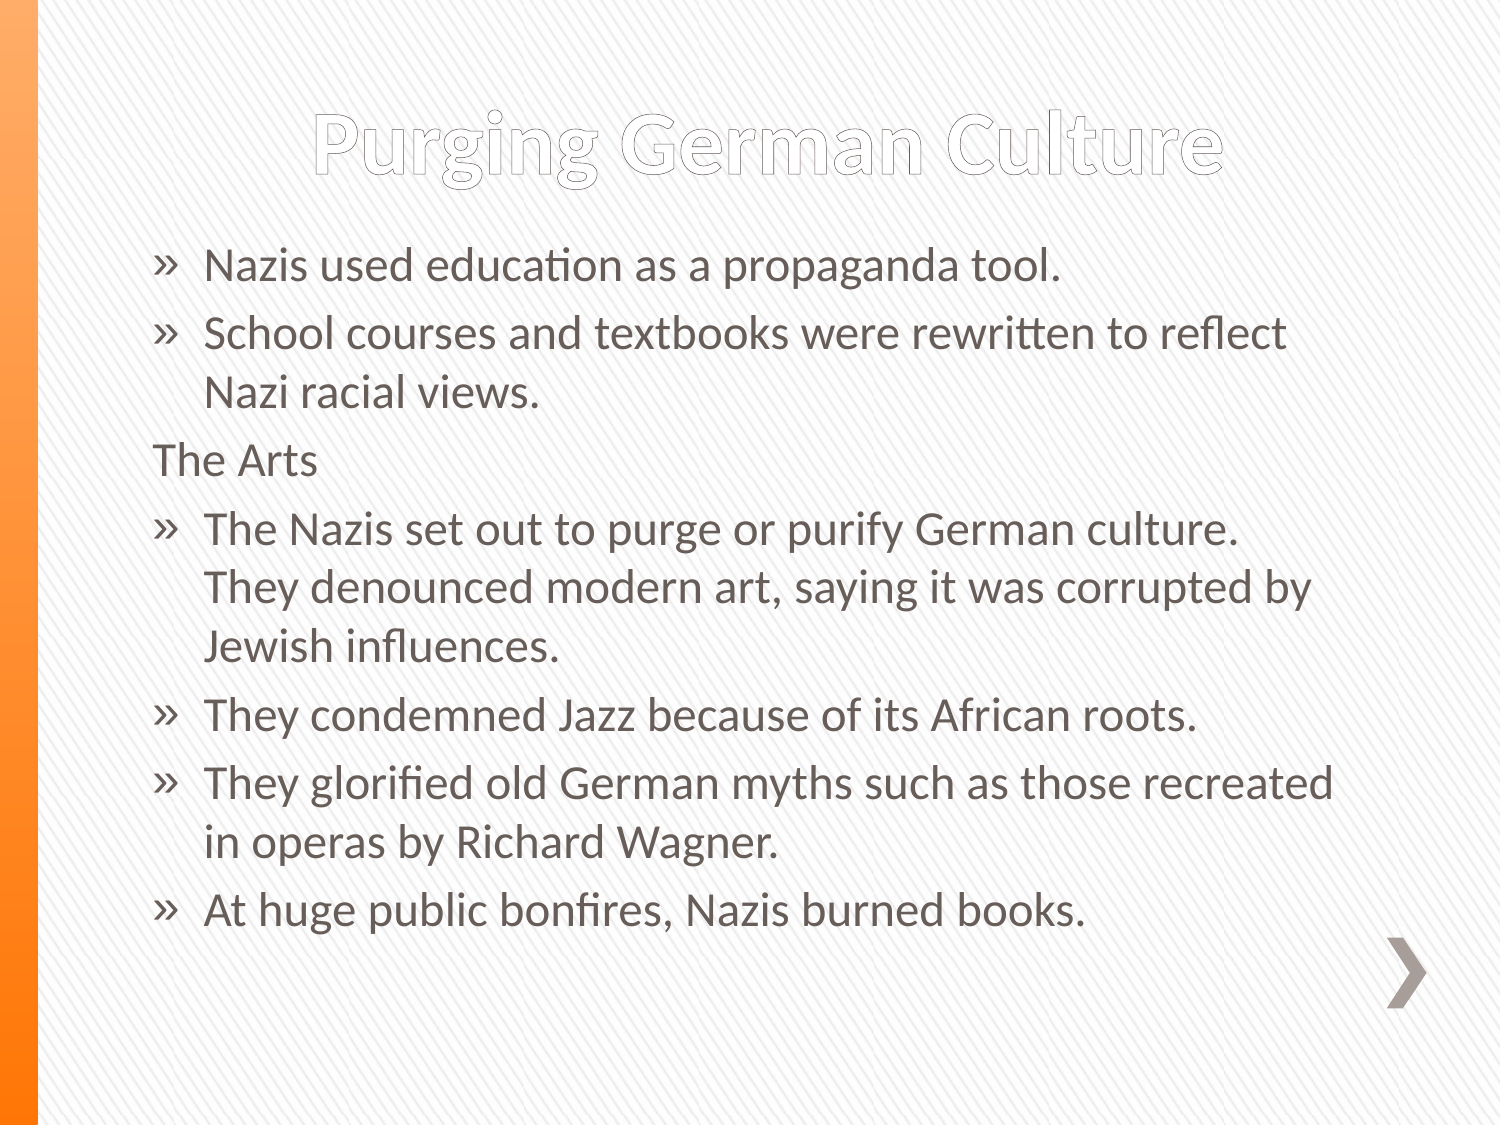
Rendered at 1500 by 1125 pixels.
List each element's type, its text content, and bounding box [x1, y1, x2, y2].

title Purging German Culture [174, 12, 1363, 200]
list Nazis used education as a propaganda tool. School courses and textbooks were rewritten to reflect Nazi racial views. The Arts The Nazis set out to purge or purify German culture. They denounced modern art, saying it was corrupted by Jewish influences. They condemned Jazz because of its African roots. They glorified old German myths such as those recreated in operas by Richard Wagner. At huge public bonfires, Nazis burned books. [137, 224, 1363, 950]
